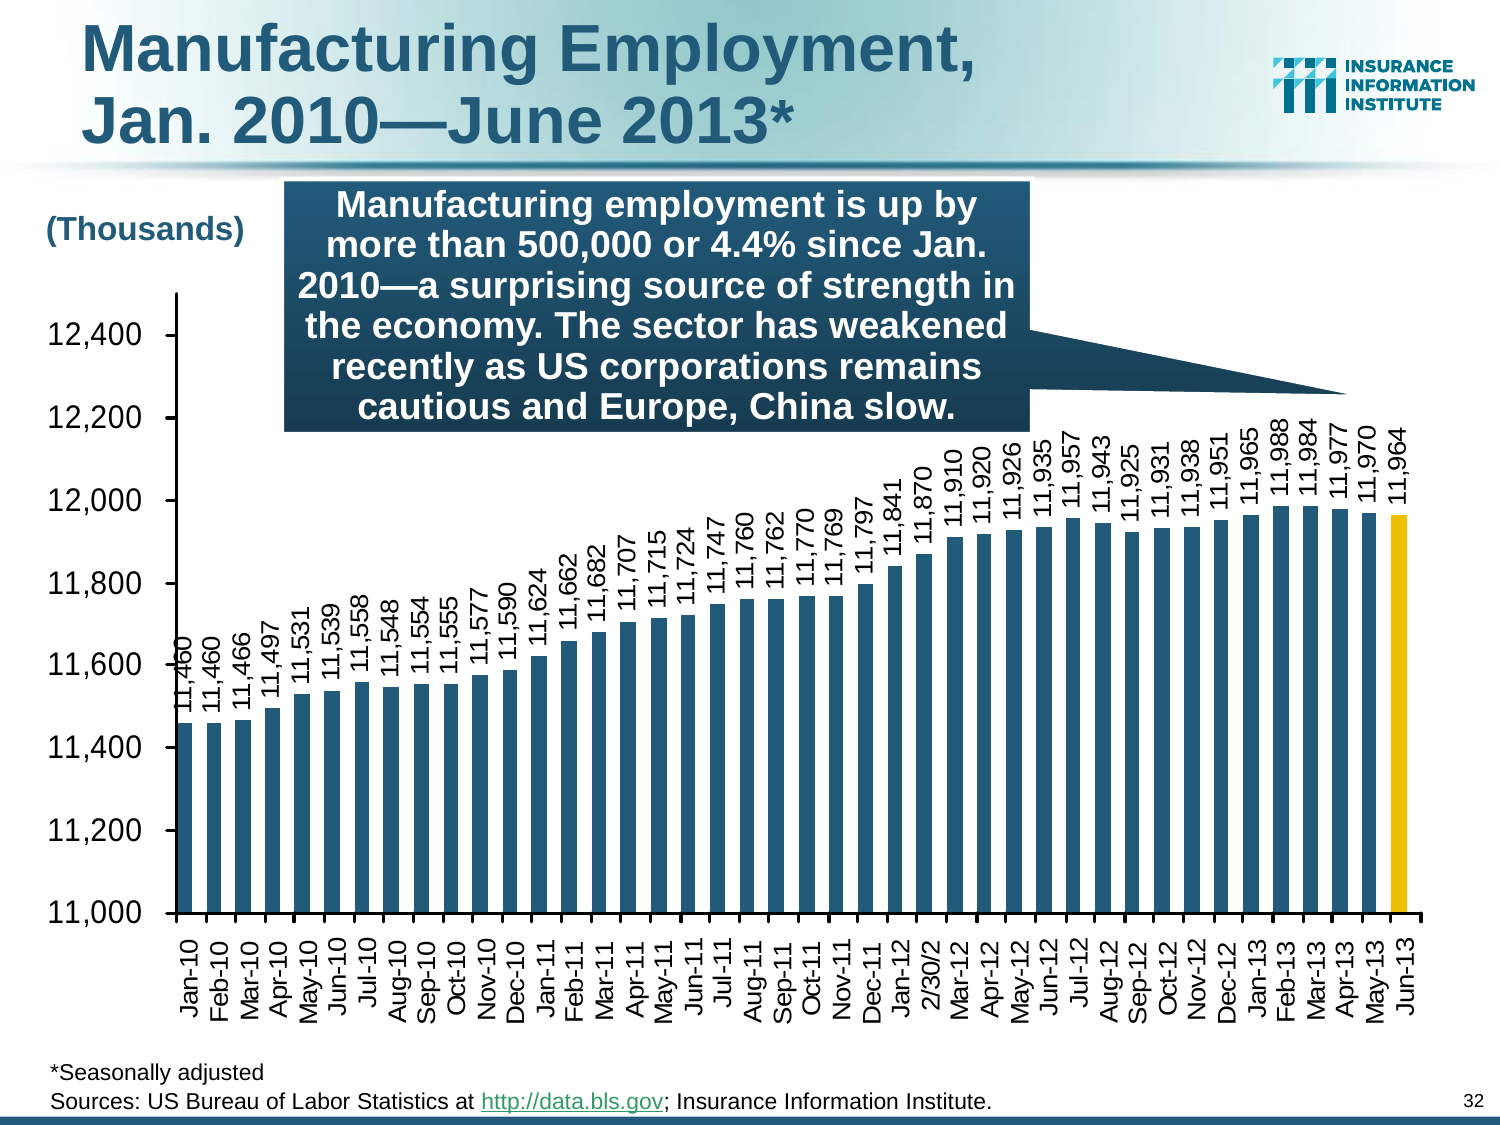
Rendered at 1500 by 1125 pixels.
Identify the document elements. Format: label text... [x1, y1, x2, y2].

text_box *Seasonally adjusted Sources: US Bureau of Labor Statistics at http://data.bls.gov; Insurance Information Institute. [0, 1062, 1422, 1125]
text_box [34, 254, 1429, 1048]
text_box Manufacturing employment is up by more than 500,000 or 4.4% since Jan. 2010—a surprising source of strength in the economy. The sector has weakened recently as US corporations remains cautious and Europe, China slow. [281, 178, 1033, 211]
picture [0, 0, 1500, 189]
text_box 32 [1422, 1091, 1485, 1111]
text_box (Thousands) [45, 211, 1395, 248]
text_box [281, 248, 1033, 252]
title Manufacturing Employment, Jan. 2010—June 2013* [73, 15, 1289, 157]
